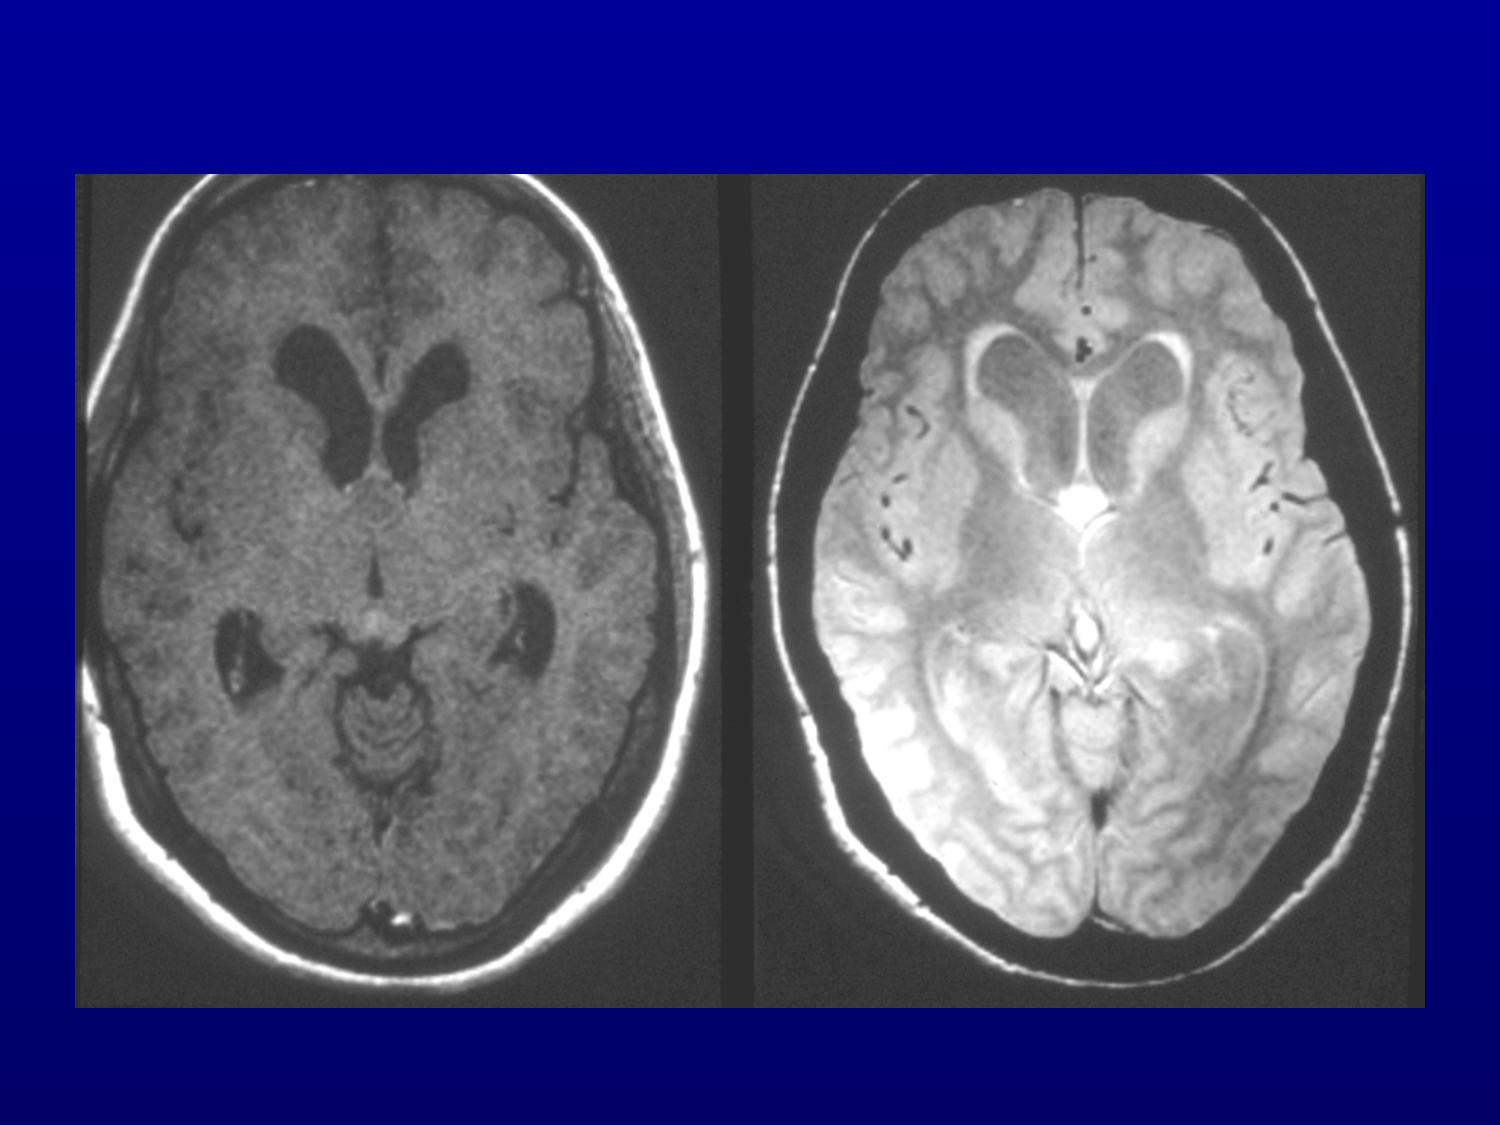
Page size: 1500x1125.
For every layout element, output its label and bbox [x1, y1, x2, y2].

picture [74, 174, 1426, 1008]
